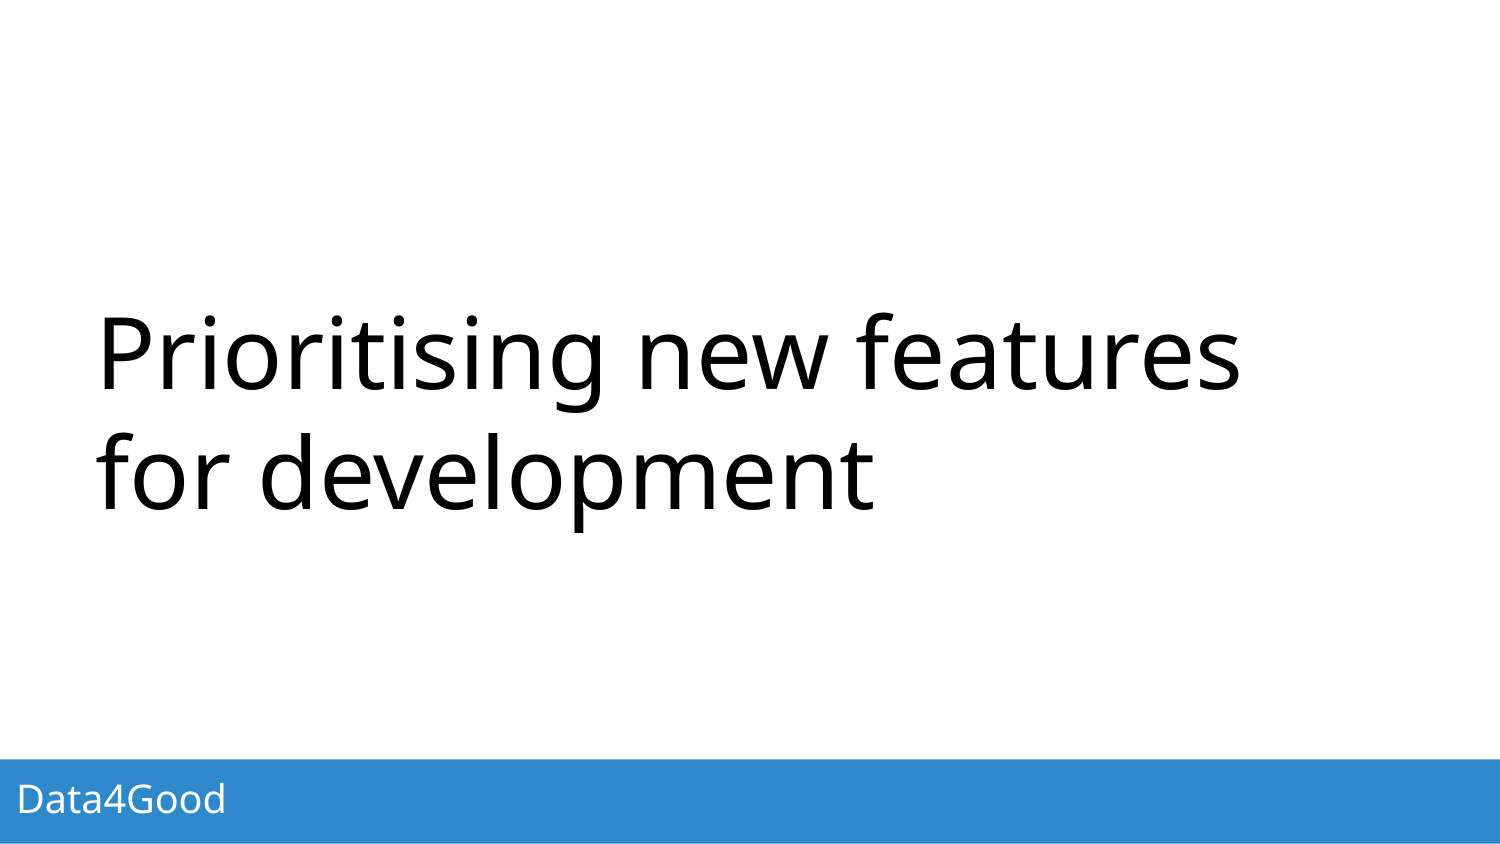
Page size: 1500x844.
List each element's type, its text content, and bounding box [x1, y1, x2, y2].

title Prioritising new features for development [80, 73, 1260, 745]
text_box Data4Good [16, 774, 463, 822]
text_box [0, 759, 1500, 844]
